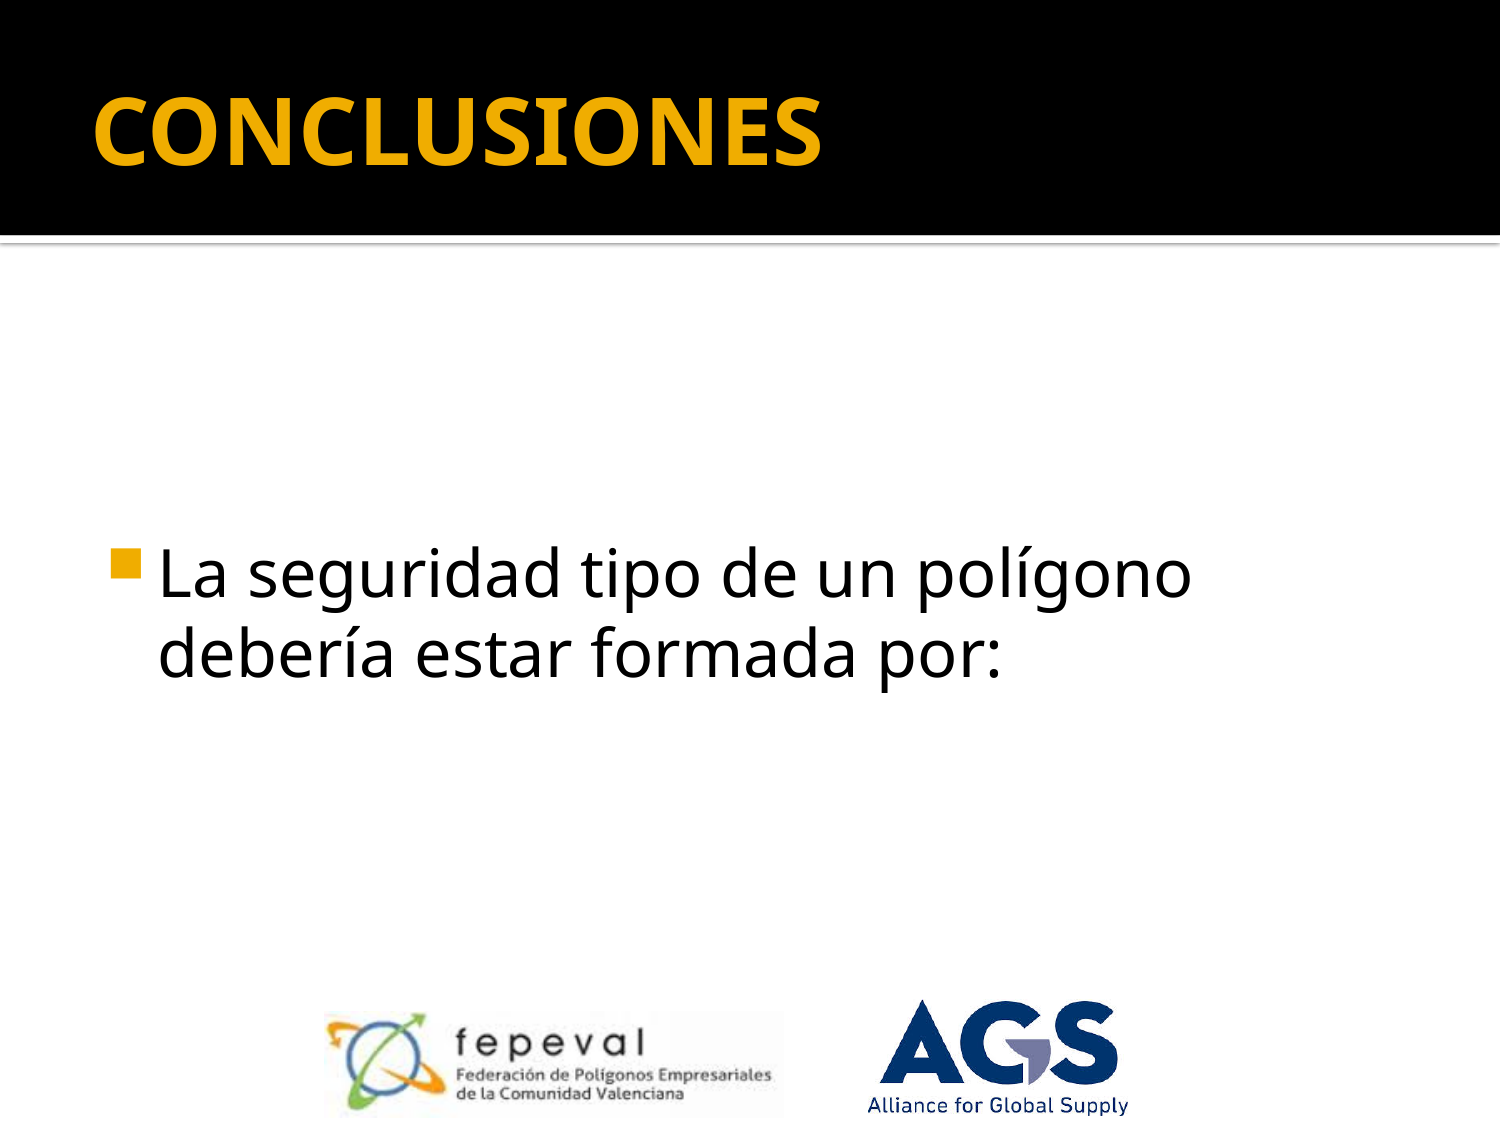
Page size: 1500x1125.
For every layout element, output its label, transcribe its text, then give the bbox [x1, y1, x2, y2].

title CONCLUSIONES [75, 25, 1425, 231]
picture [868, 999, 1128, 1116]
picture [324, 1011, 784, 1118]
list La seguridad tipo de un polígono debería estar formada por: [76, 515, 1428, 988]
